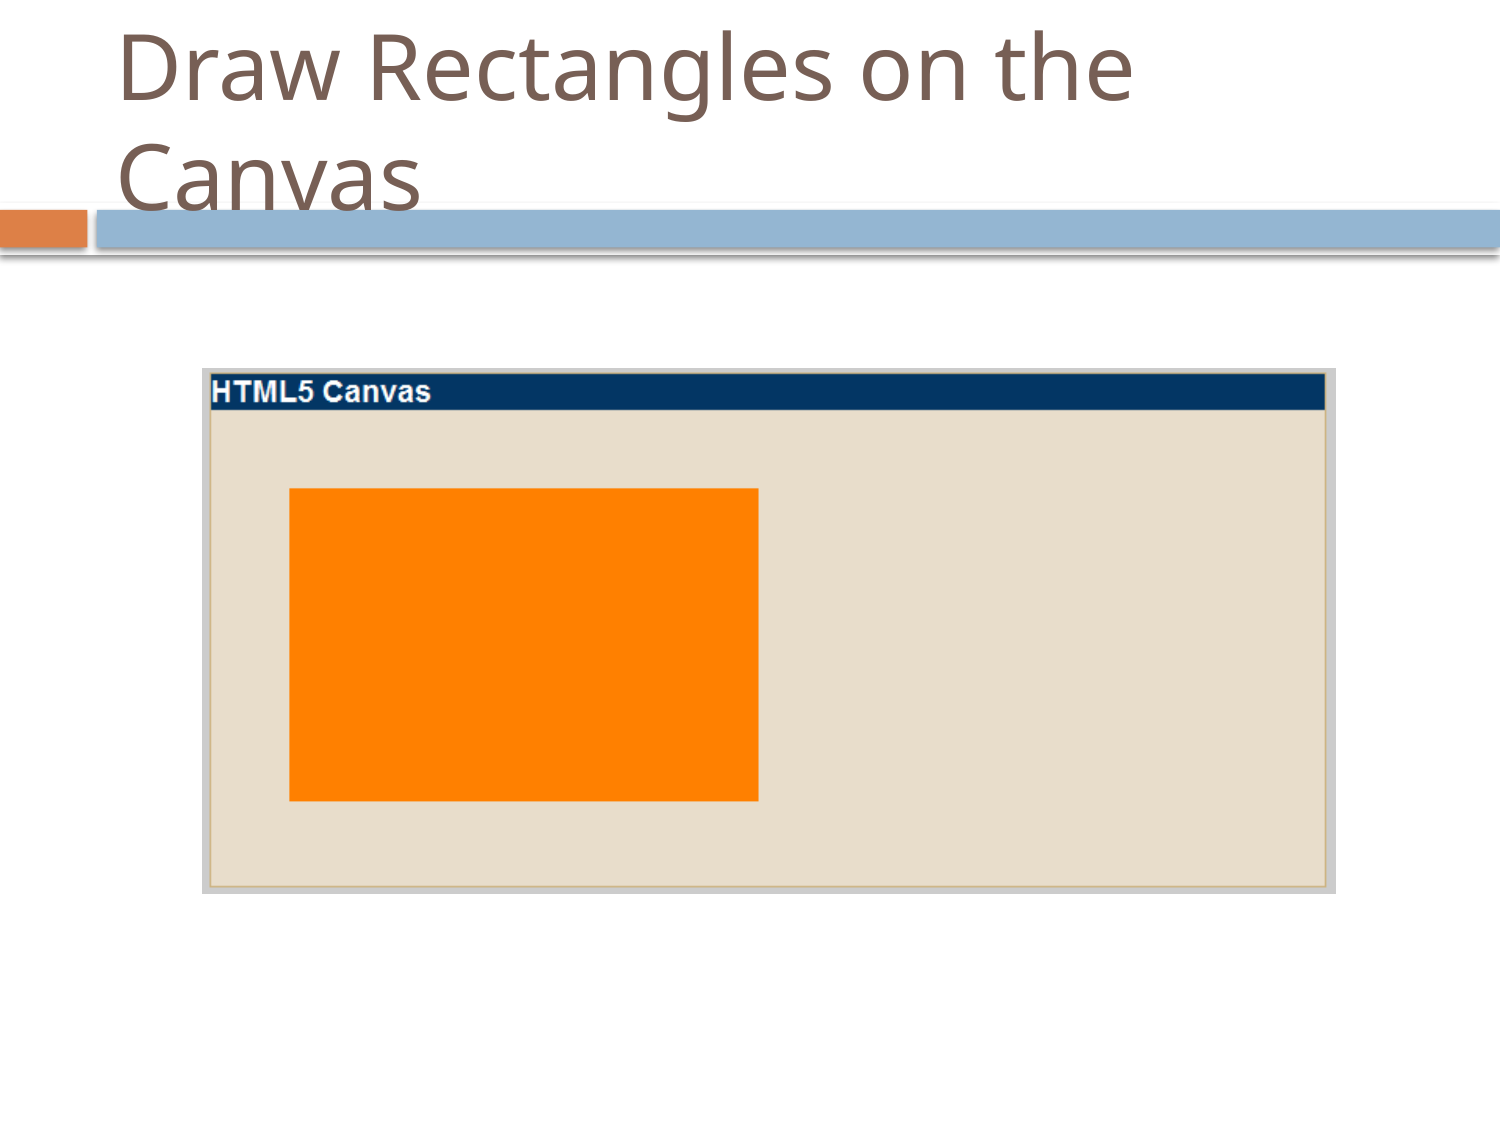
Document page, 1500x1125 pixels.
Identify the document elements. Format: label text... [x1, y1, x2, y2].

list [202, 368, 1336, 894]
title Draw Rectangles on the Canvas [100, 37, 1438, 200]
